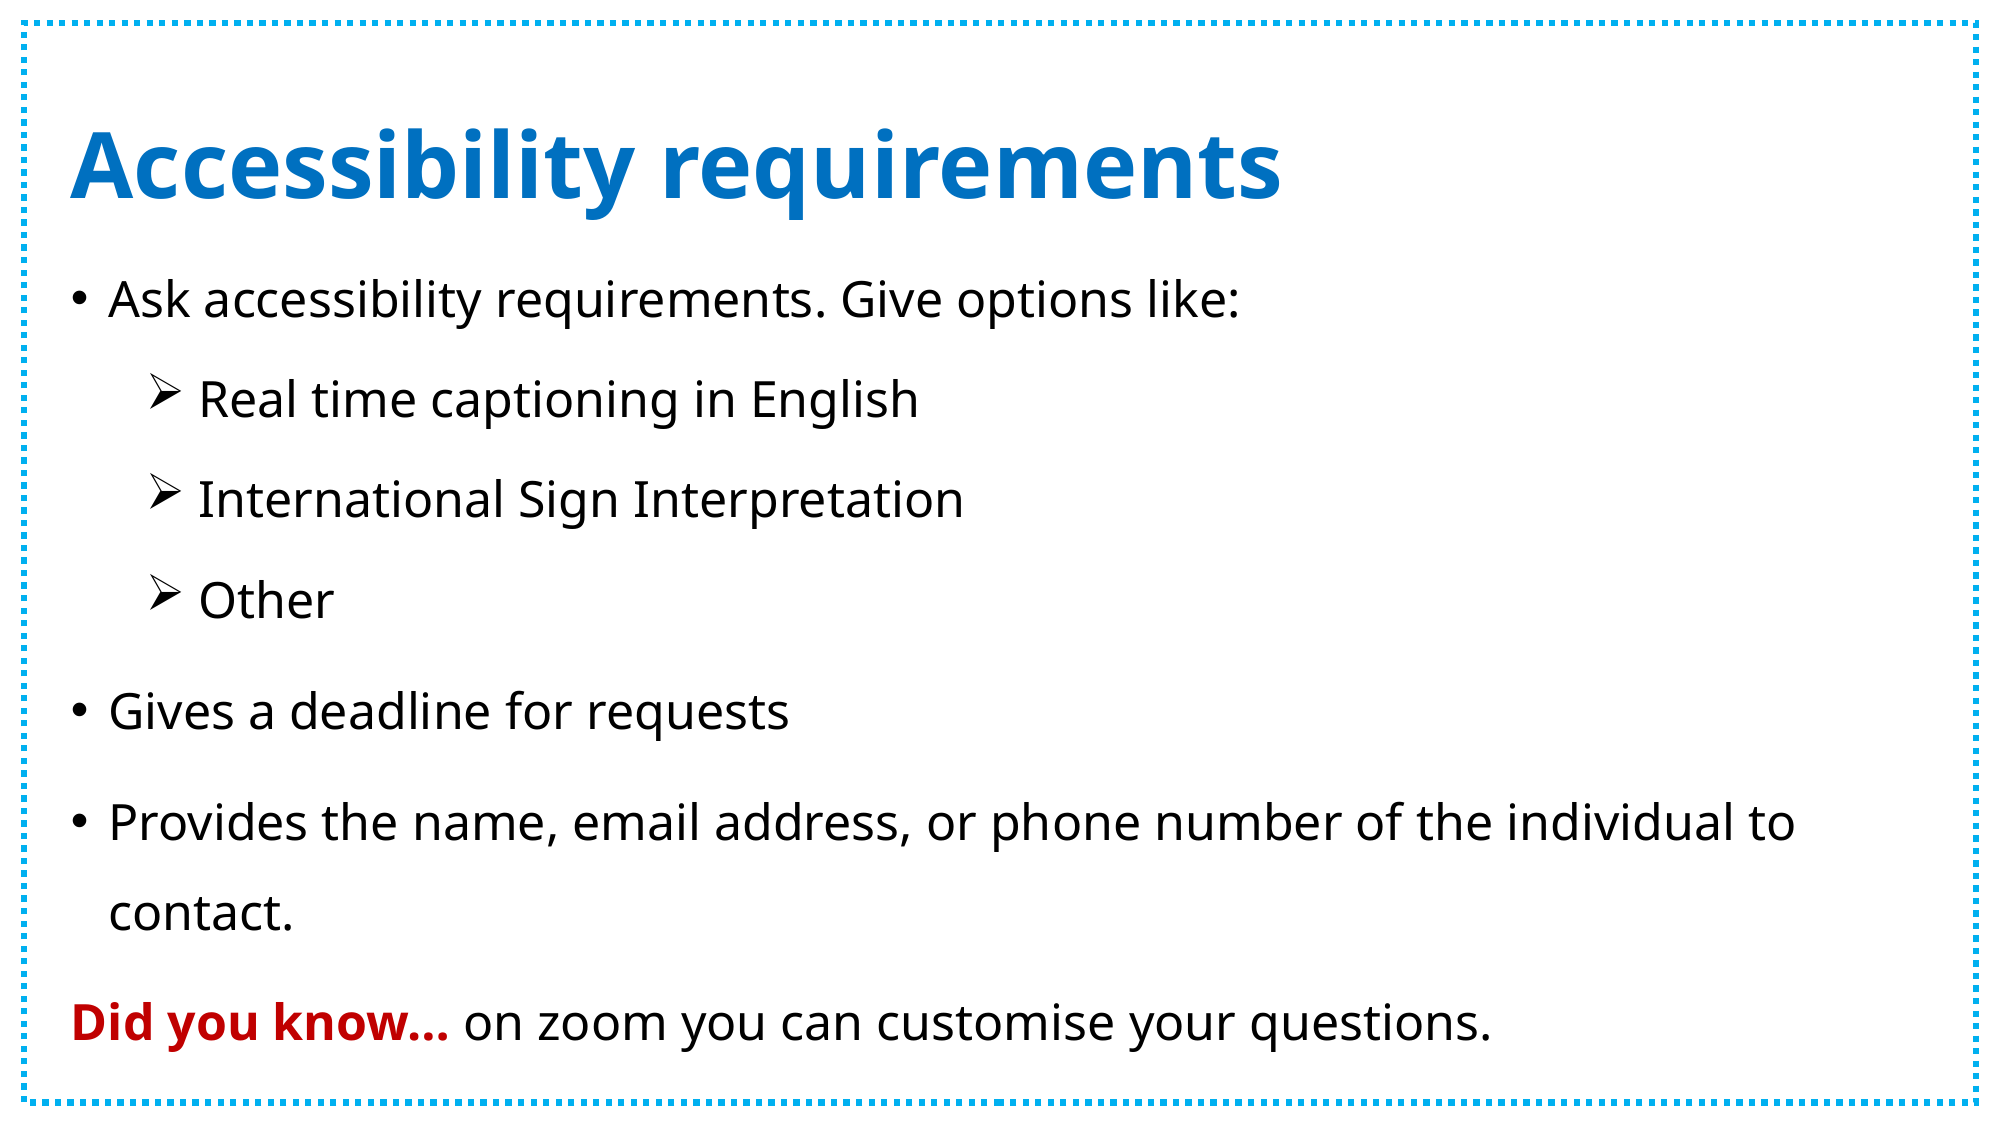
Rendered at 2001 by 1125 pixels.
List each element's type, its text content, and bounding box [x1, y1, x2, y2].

list Ask accessibility requirements. Give options like: Real time captioning in English International Sign Interpretation Other Gives a deadline for requests Provides the name, email address, or phone number of the individual to contact. Did you know… on zoom you can customise your questions. [55, 229, 1944, 1066]
title Accessibility requirements [55, 59, 1863, 229]
